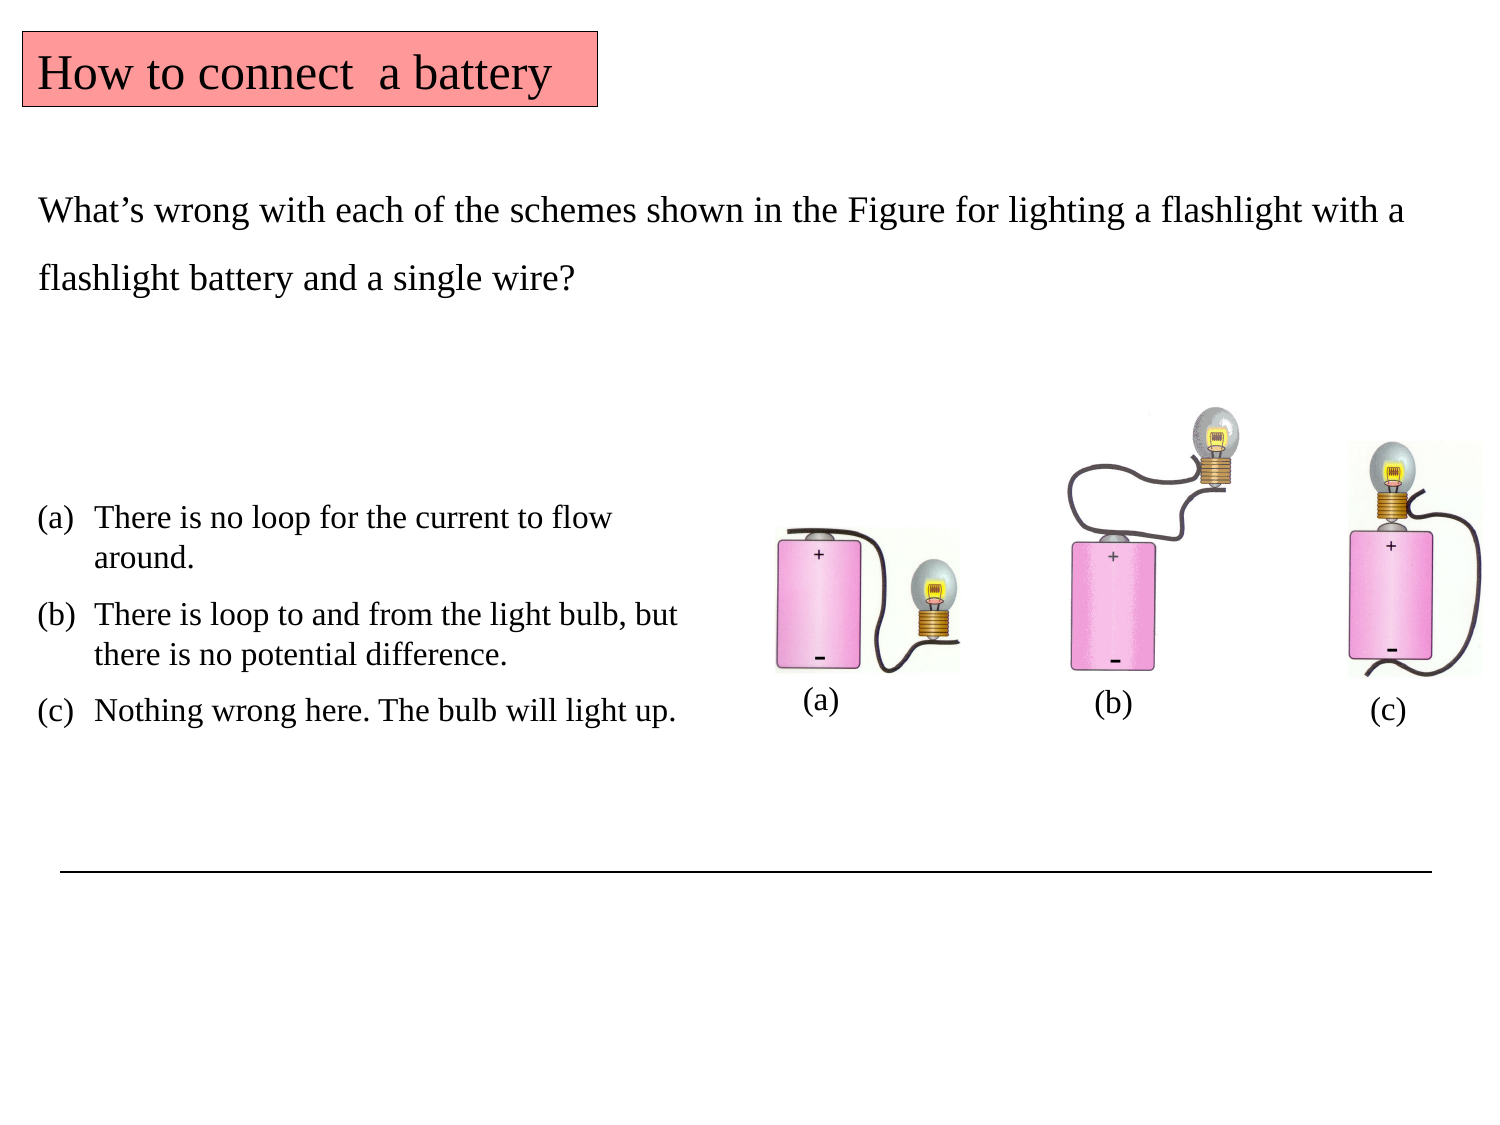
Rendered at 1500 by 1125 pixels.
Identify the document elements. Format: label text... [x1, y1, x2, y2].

text_box How to connect a battery [22, 31, 598, 107]
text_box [767, 393, 1485, 730]
text_box There is no loop for the current to flow around. There is loop to and from the light bulb, but there is no potential difference. Nothing wrong here. The bulb will light up. [22, 487, 723, 736]
text_box What’s wrong with each of the schemes shown in the Figure for lighting a flashlight with a flashlight battery and a single wire? [23, 155, 1470, 306]
